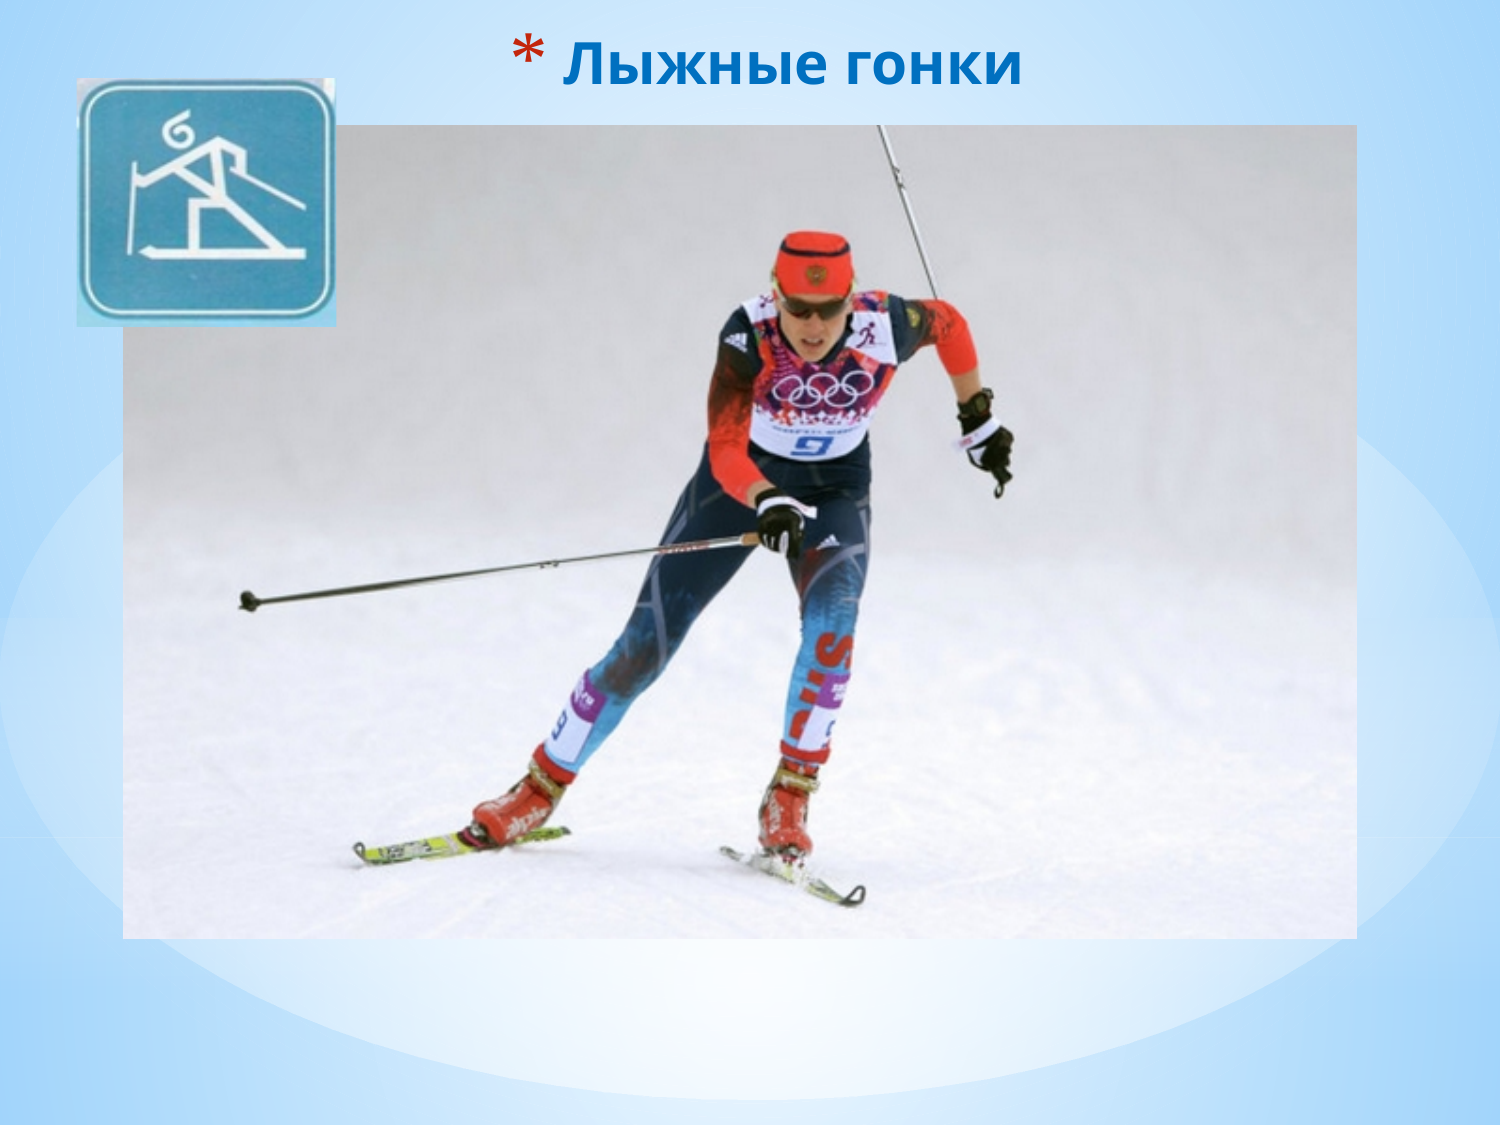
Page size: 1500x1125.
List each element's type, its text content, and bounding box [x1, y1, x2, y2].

title Лыжные гонки [419, 19, 1117, 122]
picture [76, 77, 337, 327]
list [123, 125, 1357, 939]
